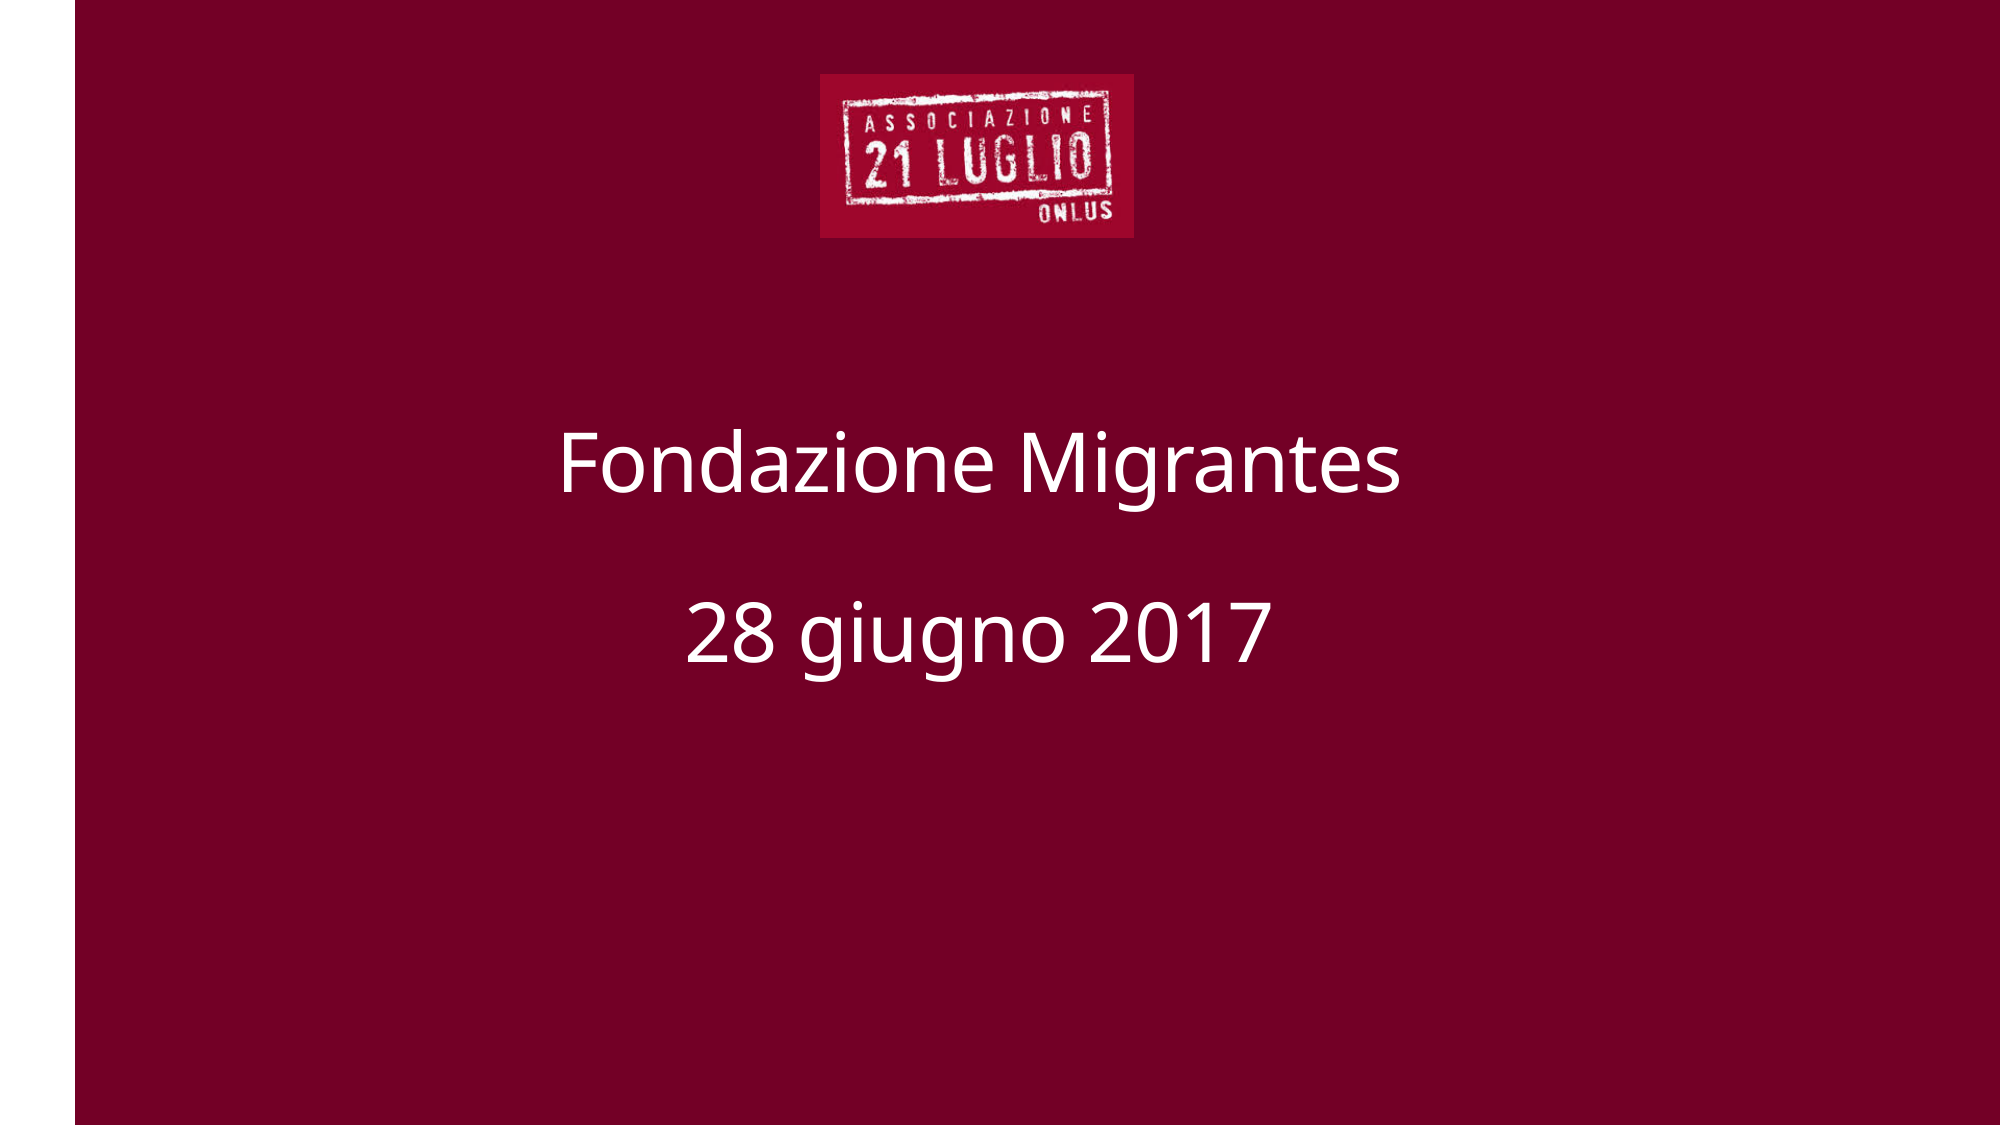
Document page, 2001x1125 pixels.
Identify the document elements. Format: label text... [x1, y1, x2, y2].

picture [820, 74, 1134, 238]
title Fondazione Migrantes 28 giugno 2017 [206, 244, 1752, 687]
